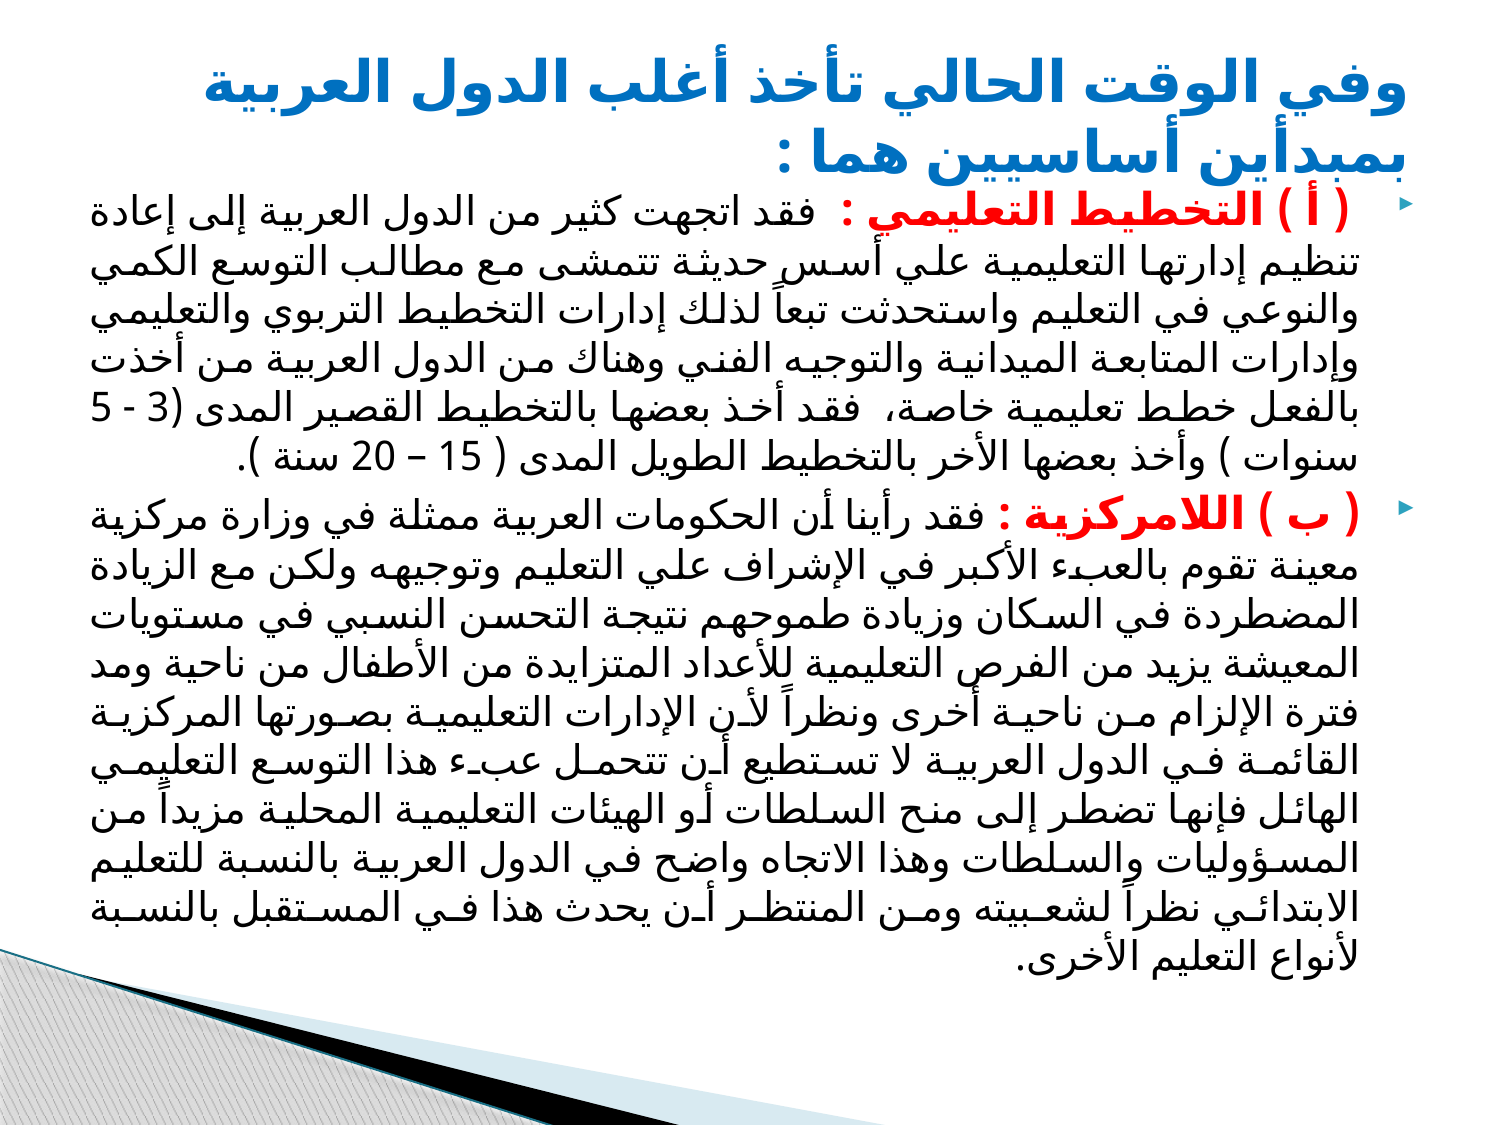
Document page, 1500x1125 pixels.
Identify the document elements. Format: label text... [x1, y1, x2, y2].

title وفي الوقت الحالي تأخذ أغلب الدول العربية بمبدأين أساسيين هما : [75, 45, 1425, 233]
list ( أ ) التخطيط التعليمي : فقد اتجهت كثير من الدول العربية إلى إعادة تنظيم إدارتها التعليمية علي أسس حديثة تتمشى مع مطالب التوسع الكمي والنوعي في التعليم واستحدثت تبعاً لذلك إدارات التخطيط التربوي والتعليمي وإدارات المتابعة الميدانية والتوجيه الفني وهناك من الدول العربية من أخذت بالفعل خطط تعليمية خاصة، فقد أخذ بعضها بالتخطيط القصير المدى (3 - 5 سنوات ) وأخذ بعضها الأخر بالتخطيط الطويل المدى ( 15 – 20 سنة ). ( ب ) اللامركزية : فقد رأينا أن الحكومات العربية ممثلة في وزارة مركزية معينة تقوم بالعبء الأكبر في الإشراف علي التعليم وتوجيهه ولكن مع الزيادة المضطردة في السكان وزيادة طموحهم نتيجة التحسن النسبي في مستويات المعيشة يزيد من الفرص التعليمية للأعداد المتزايدة من الأطفال من ناحية ومد فترة الإلزام من ناحية أخرى ونظراً لأن الإدارات التعليمية بصورتها المركزية القائمة في الدول العربية لا تستطيع أن تتحمل عبء هذا التوسع التعليمي الهائل فإنها تضطر إلى منح السلطات أو الهيئات التعليمية المحلية مزيداً من المسؤوليات والسلطات وهذا الاتجاه واضح في الدول العربية بالنسبة للتعليم الابتدائي نظراً لشعبيته ومن المنتظر أن يحدث هذا في المستقبل بالنسبة لأنواع التعليم الأخرى. [75, 233, 1425, 1024]
